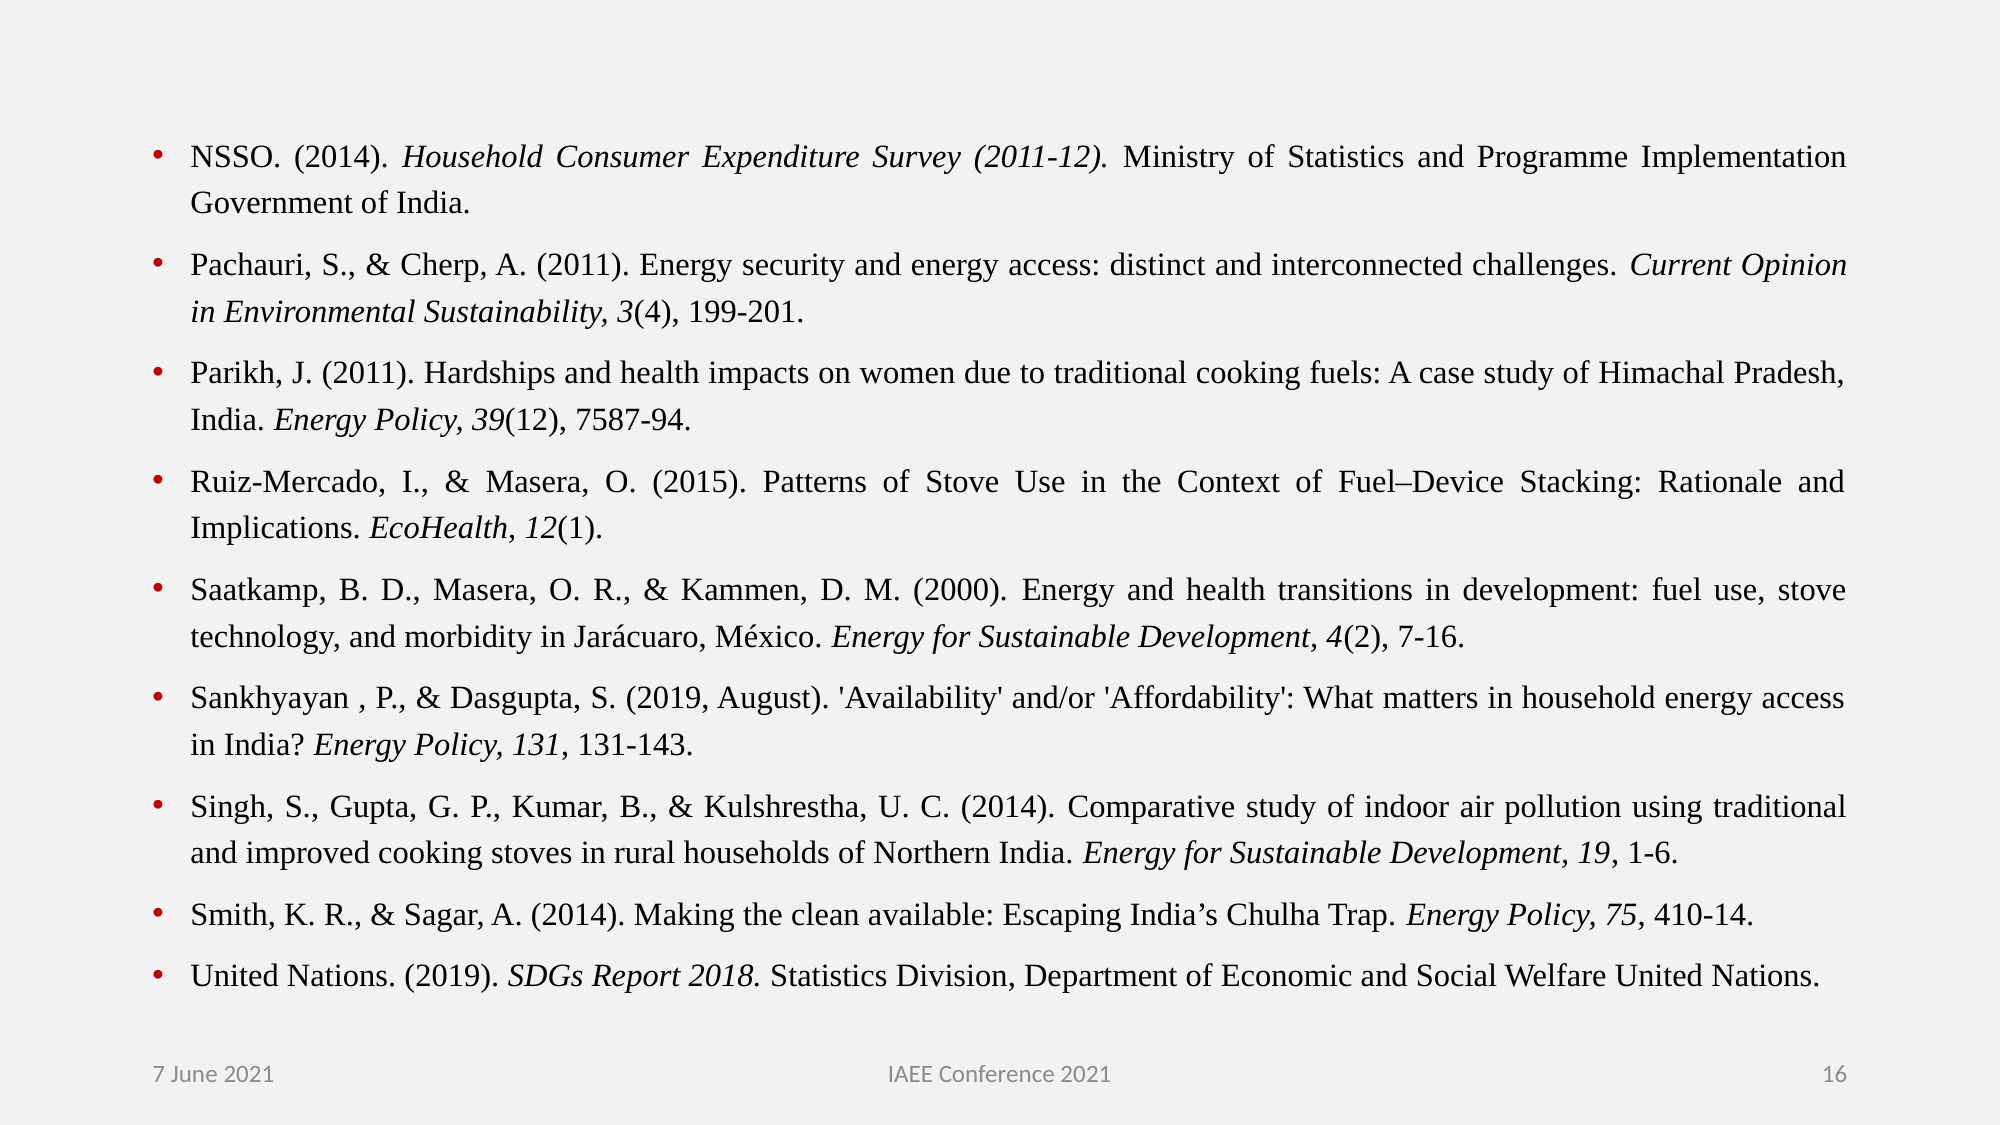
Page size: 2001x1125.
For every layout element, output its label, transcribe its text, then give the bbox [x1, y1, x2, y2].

slide_number 16 [1412, 1042, 1863, 1103]
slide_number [137, 1042, 588, 1103]
list NSSO. (2014). Household Consumer Expenditure Survey (2011-12). Ministry of Statistics and Programme Implementation Government of India. Pachauri, S., & Cherp, A. (2011). Energy security and energy access: distinct and interconnected challenges. Current Opinion in Environmental Sustainability, 3(4), 199-201. Parikh, J. (2011). Hardships and health impacts on women due to traditional cooking fuels: A case study of Himachal Pradesh, India. Energy Policy, 39(12), 7587-94. Ruiz-Mercado, I., & Masera, O. (2015). Patterns of Stove Use in the Context of Fuel–Device Stacking: Rationale and Implications. EcoHealth, 12(1). Saatkamp, B. D., Masera, O. R., & Kammen, D. M. (2000). Energy and health transitions in development: fuel use, stove technology, and morbidity in Jarácuaro, México. Energy for Sustainable Development, 4(2), 7-16. Sankhyayan , P., & Dasgupta, S. (2019, August). 'Availability' and/or 'Affordability': What matters in household energy access in India? Energy Policy, 131, 131-143. Singh, S., Gupta, G. P., Kumar, B., & Kulshrestha, U. C. (2014). Comparative study of indoor air pollution using traditional and improved cooking stoves in rural households of Northern India. Energy for Sustainable Development, 19, 1-6. Smith, K. R., & Sagar, A. (2014). Making the clean available: Escaping India’s Chulha Trap. Energy Policy, 75, 410-14. United Nations. (2019). SDGs Report 2018. Statistics Division, Department of Economic and Social Welfare United Nations. [137, 119, 1863, 1014]
footer IAEE Conference 2021 [662, 1042, 1338, 1103]
